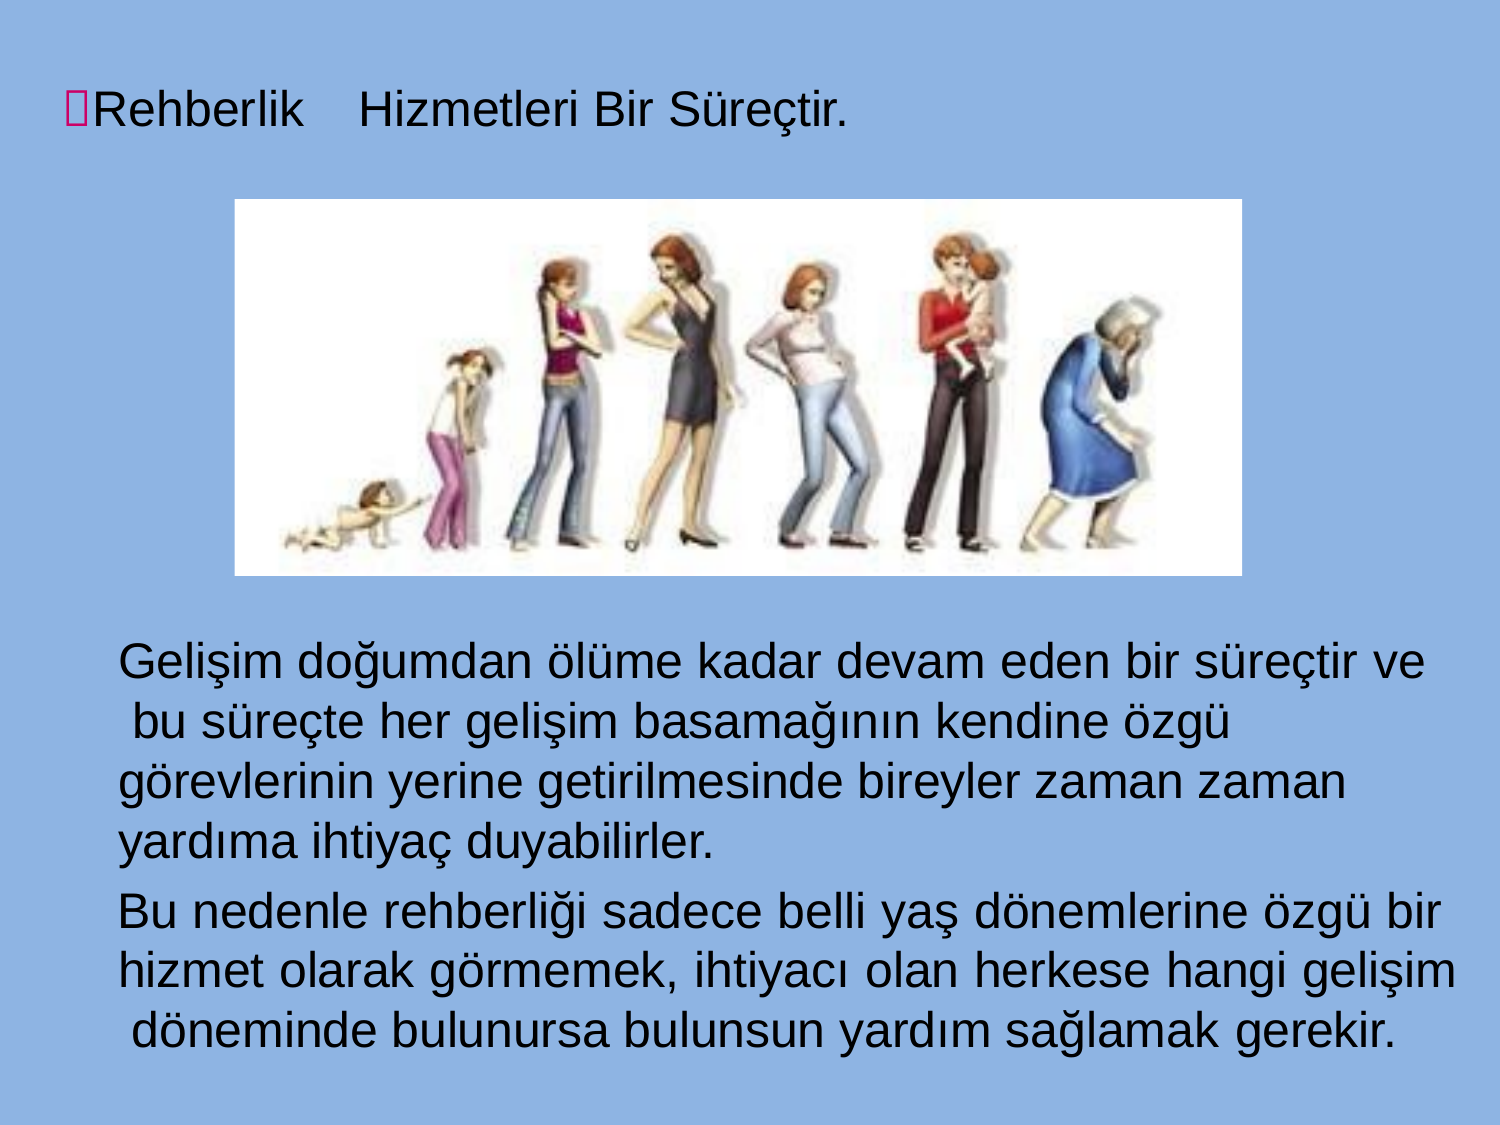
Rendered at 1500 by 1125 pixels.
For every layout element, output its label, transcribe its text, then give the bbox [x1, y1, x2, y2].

text_box Gelişim doğumdan ölüme kadar devam eden bir süreçtir ve bu süreçte her gelişim basamağının kendine özgü görevlerinin yerine getirilmesinde bireyler zaman zaman yardıma ihtiyaç duyabilirler. Bu nedenle rehberliği sadece belli yaş dönemlerine özgü bir hizmet olarak görmemek, ihtiyacı olan herkese hangi gelişim döneminde bulunursa bulunsun yardım sağlamak gerekir. [115, 626, 1458, 1060]
title Rehberlik Hizmetleri Bir Süreçtir. [59, 74, 855, 265]
text_box [234, 199, 1243, 576]
